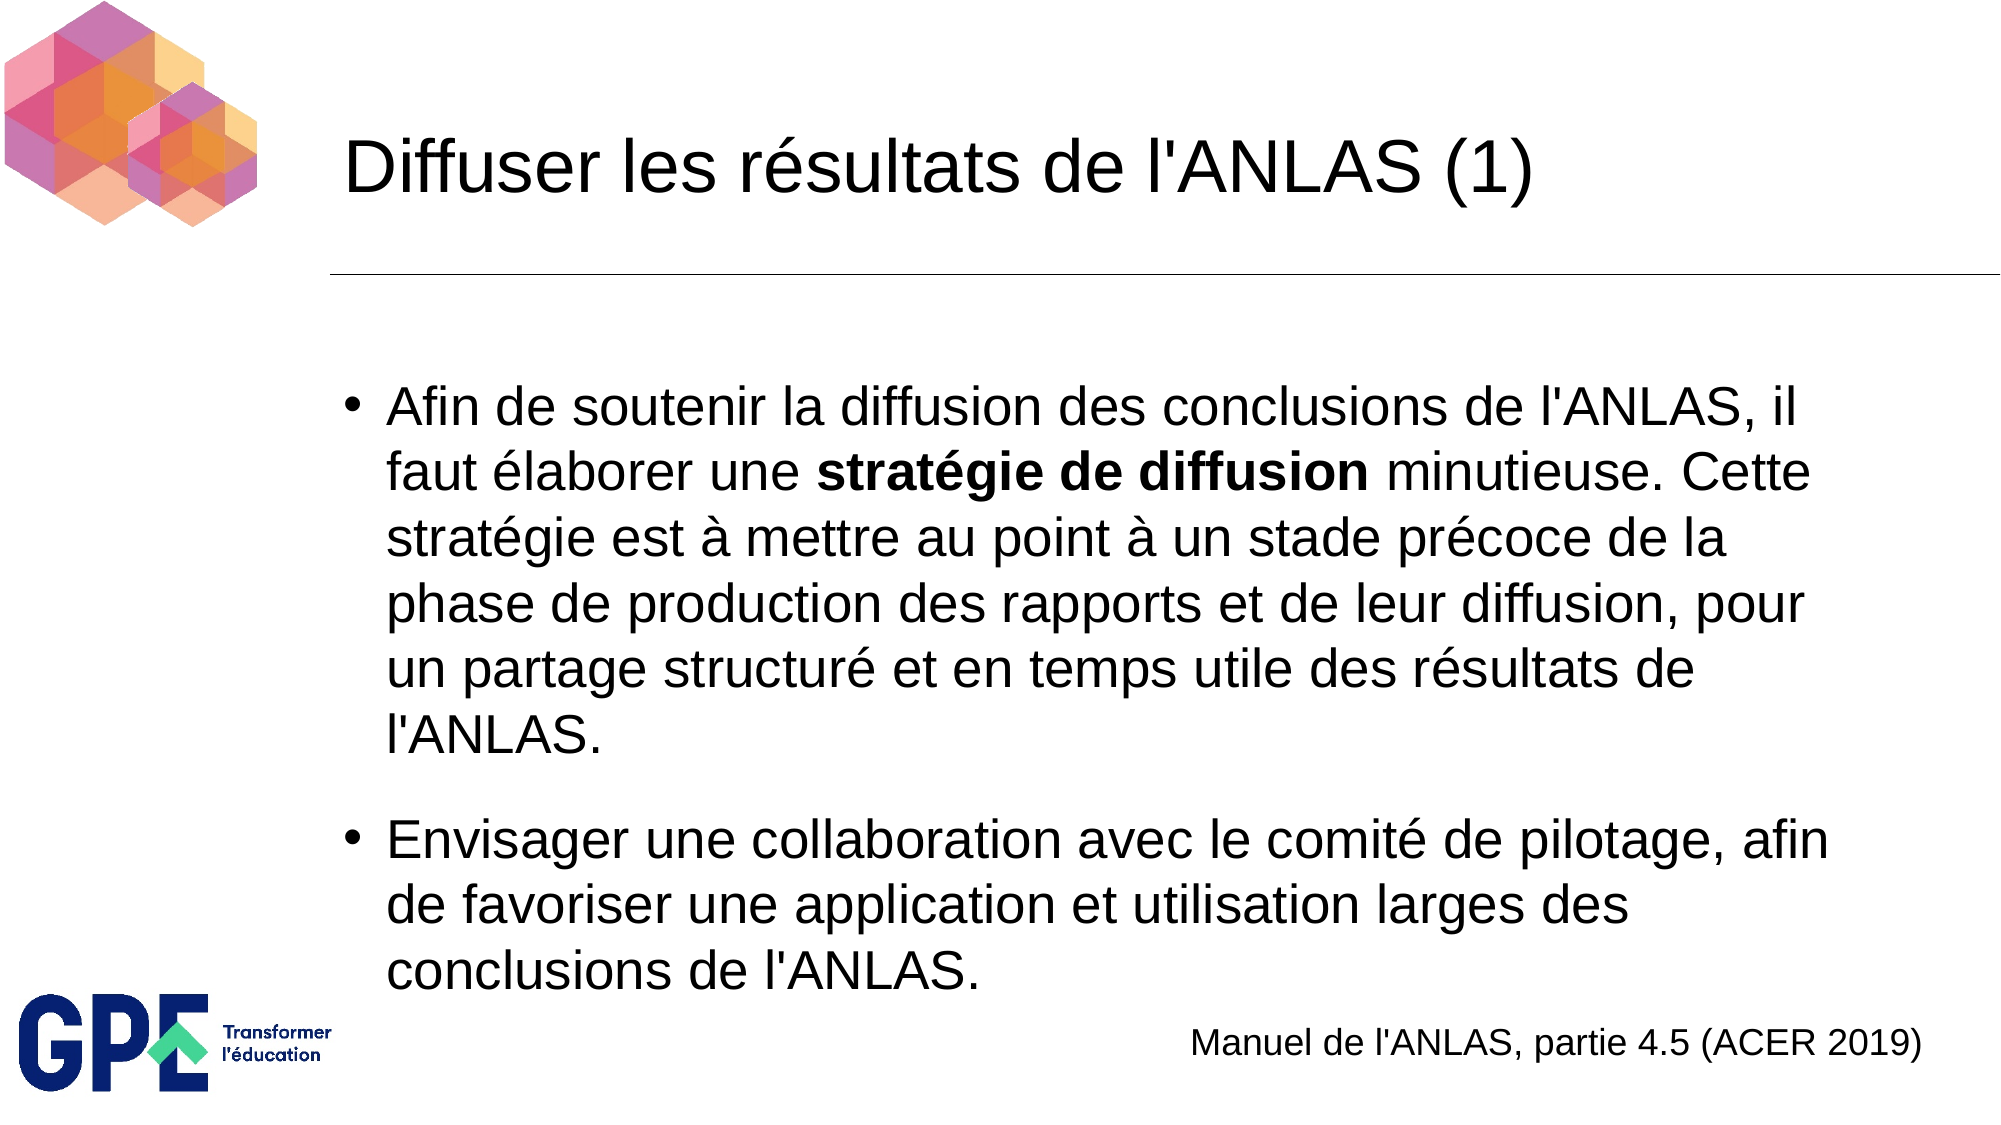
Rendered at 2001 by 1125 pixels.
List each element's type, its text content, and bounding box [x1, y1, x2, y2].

picture [0, 0, 260, 230]
text_box Manuel de l'ANLAS, partie 4.5 (ACER 2019) [1062, 1010, 1938, 1071]
list Afin de soutenir la diffusion des conclusions de l'ANLAS, il faut élaborer une stratégie de diffusion minutieuse. Cette stratégie est à mettre au point à un stade précoce de la phase de production des rapports et de leur diffusion, pour un partage structuré et en temps utile des résultats de l'ANLAS. Envisager une collaboration avec le comité de pilotage, afin de favoriser une application et utilisation larges des conclusions de l'ANLAS. [328, 363, 1863, 1014]
title Diffuser les résultats de l'ANLAS (1) [328, 59, 1863, 278]
picture [0, 966, 356, 1125]
